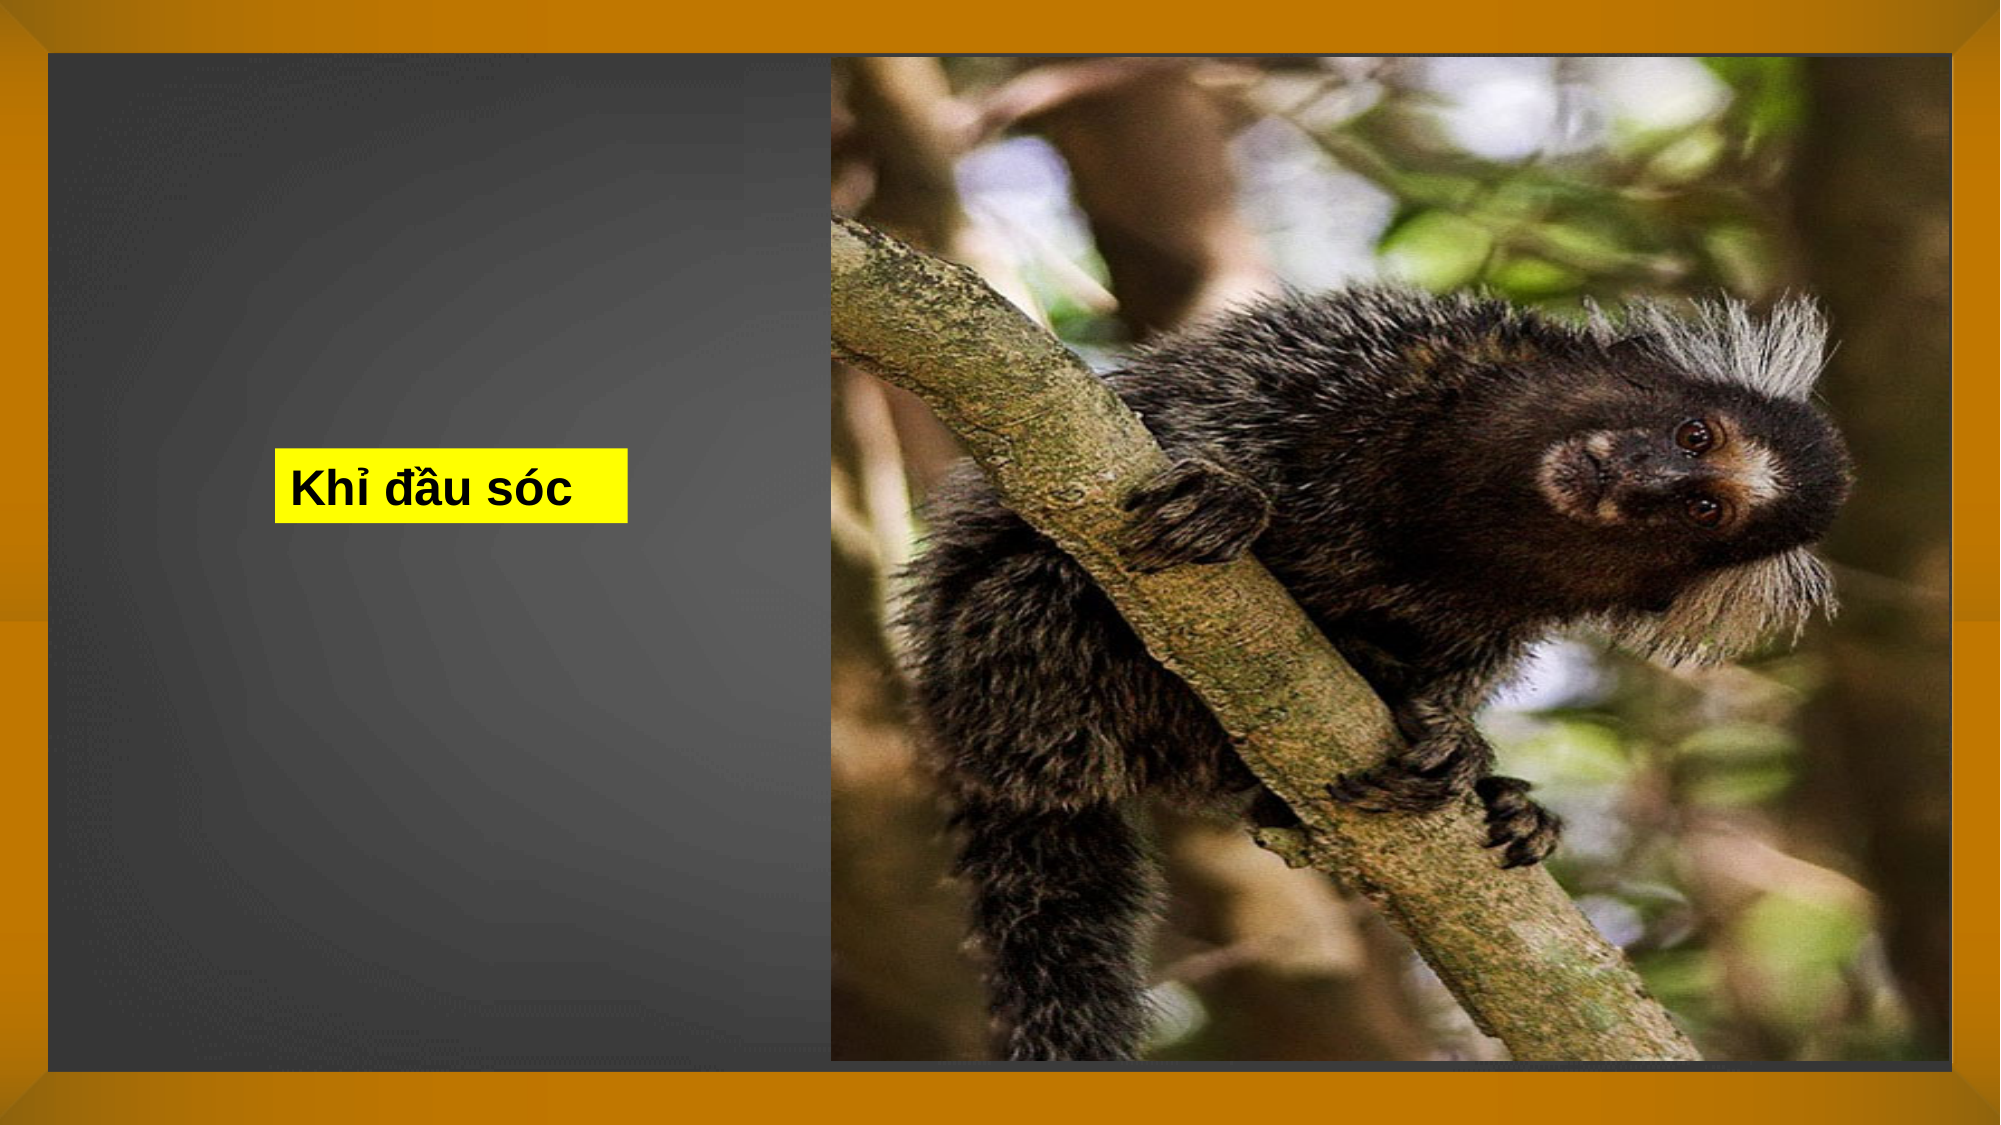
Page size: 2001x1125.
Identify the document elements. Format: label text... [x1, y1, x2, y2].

text_box Khỉ đầu sóc [275, 448, 628, 524]
picture [0, 0, 2000, 1125]
